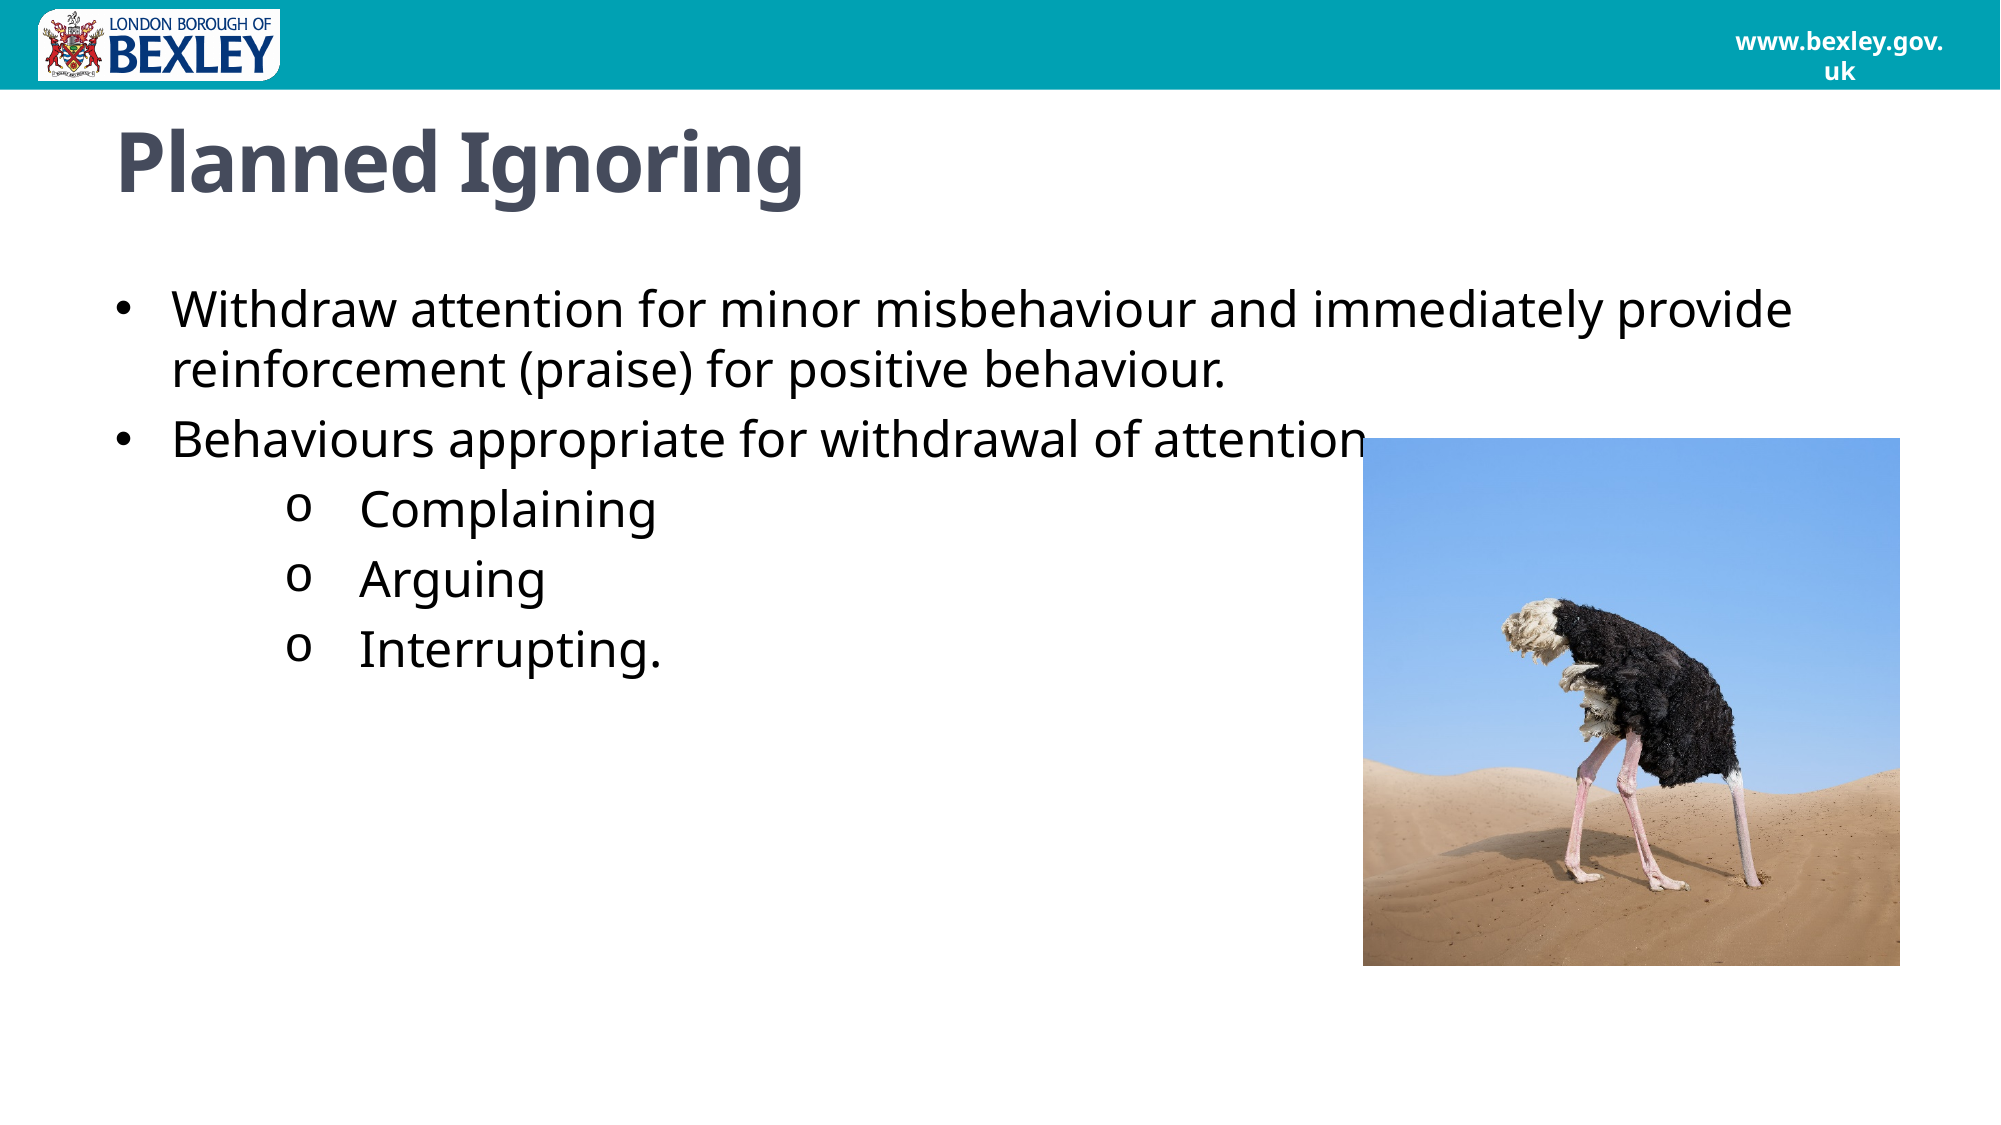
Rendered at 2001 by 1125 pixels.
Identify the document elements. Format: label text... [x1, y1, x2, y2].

list Withdraw attention for minor misbehaviour and immediately provide reinforcement (praise) for positive behaviour. Behaviours appropriate for withdrawal of attention Complaining Arguing Interrupting. [99, 270, 1900, 1005]
picture [38, 9, 280, 81]
title Planned Ignoring [99, 101, 1900, 232]
picture [1363, 437, 1901, 967]
